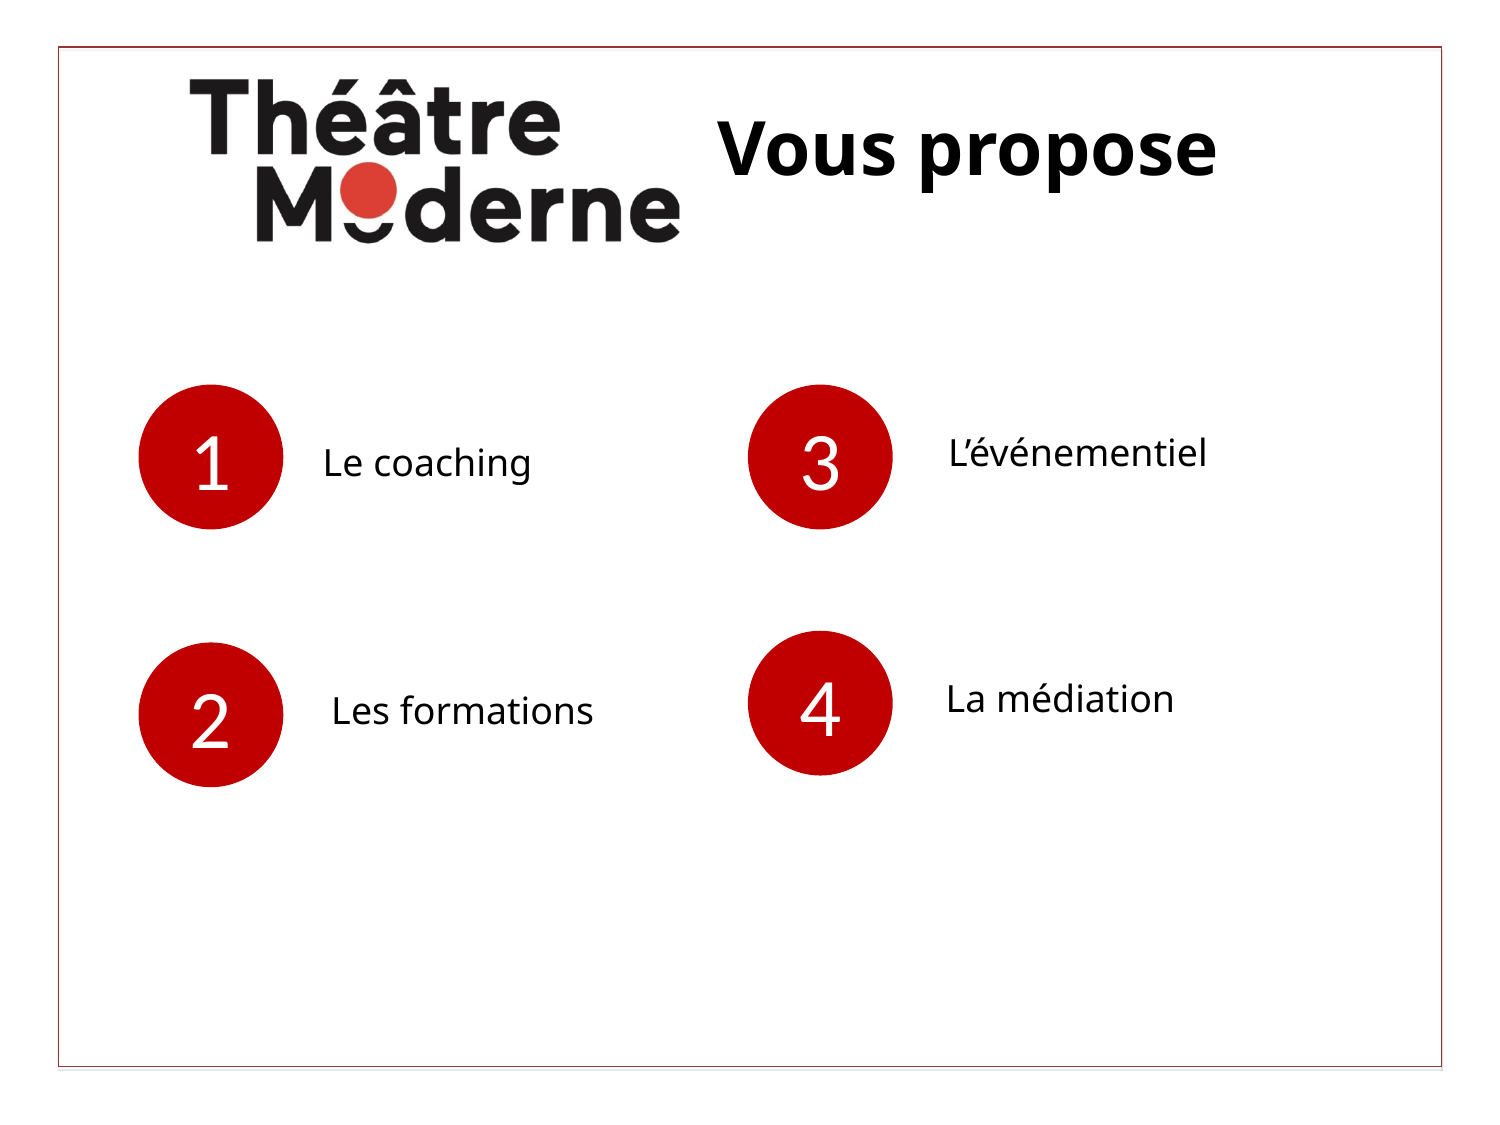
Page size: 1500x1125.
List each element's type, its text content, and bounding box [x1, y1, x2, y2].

text_box [58, 46, 1442, 1067]
text_box Les formations [304, 679, 621, 740]
text_box 1 [138, 384, 284, 530]
text_box 3 [747, 384, 893, 530]
text_box L’événementiel [913, 421, 1243, 482]
text_box 4 [747, 630, 893, 776]
text_box 2 [138, 642, 284, 788]
picture [188, 58, 680, 282]
text_box La médiation [902, 667, 1219, 728]
text_box Le coaching [292, 431, 563, 492]
